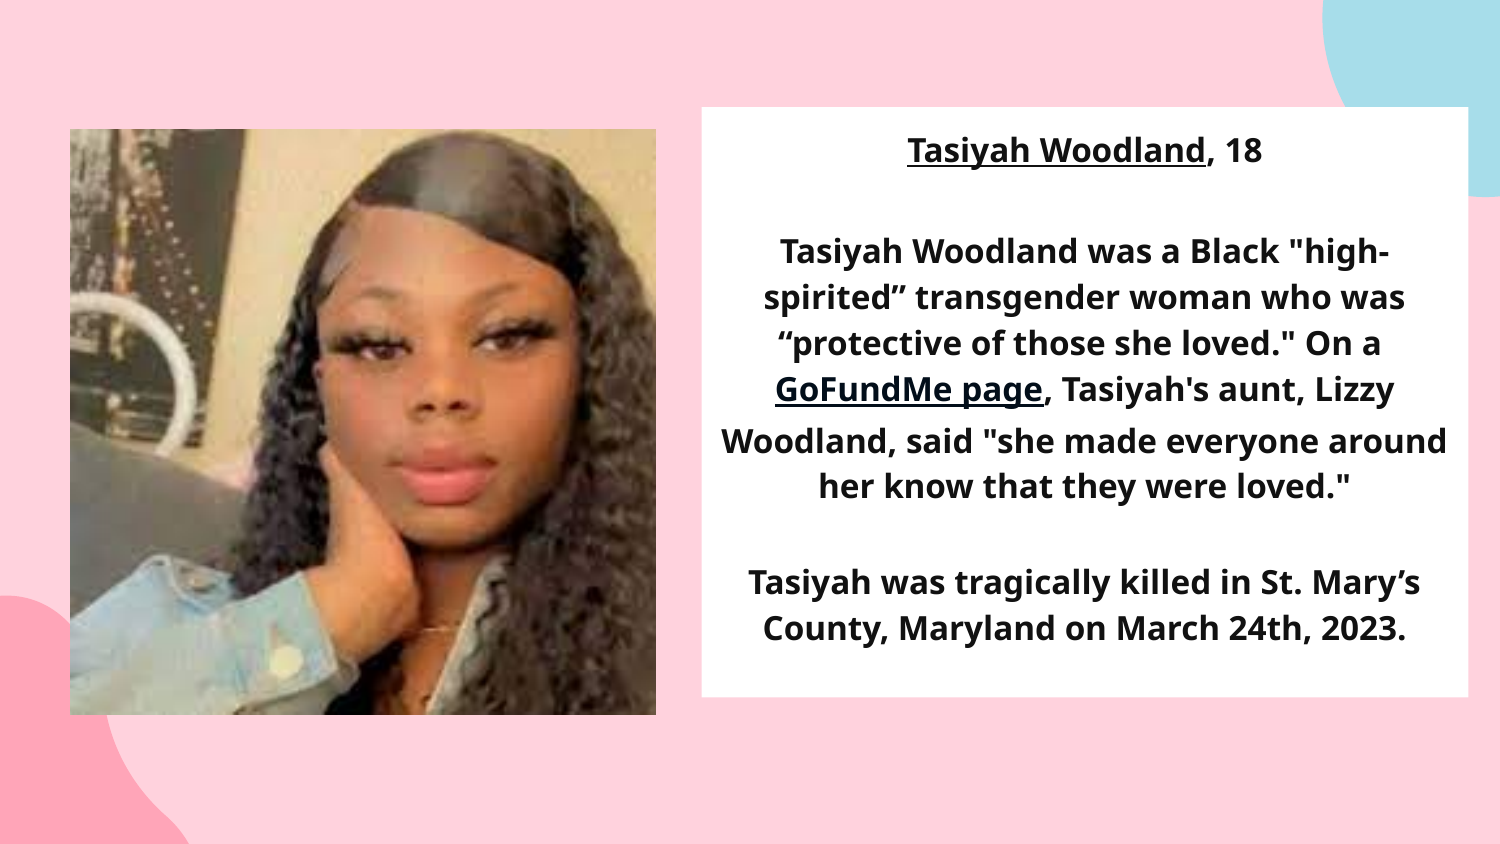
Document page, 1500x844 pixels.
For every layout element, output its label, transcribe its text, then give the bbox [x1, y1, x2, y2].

picture [70, 129, 656, 715]
text_box Tasiyah Woodland, 18 Tasiyah Woodland was a Black "high-spirited” transgender woman who was “protective of those she loved." On a GoFundMe page, Tasiyah's aunt, Lizzy Woodland, said "she made everyone around her know that they were loved." Tasiyah was tragically killed in St. Mary’s County, Maryland on March 24th, 2023. [701, 107, 1469, 698]
